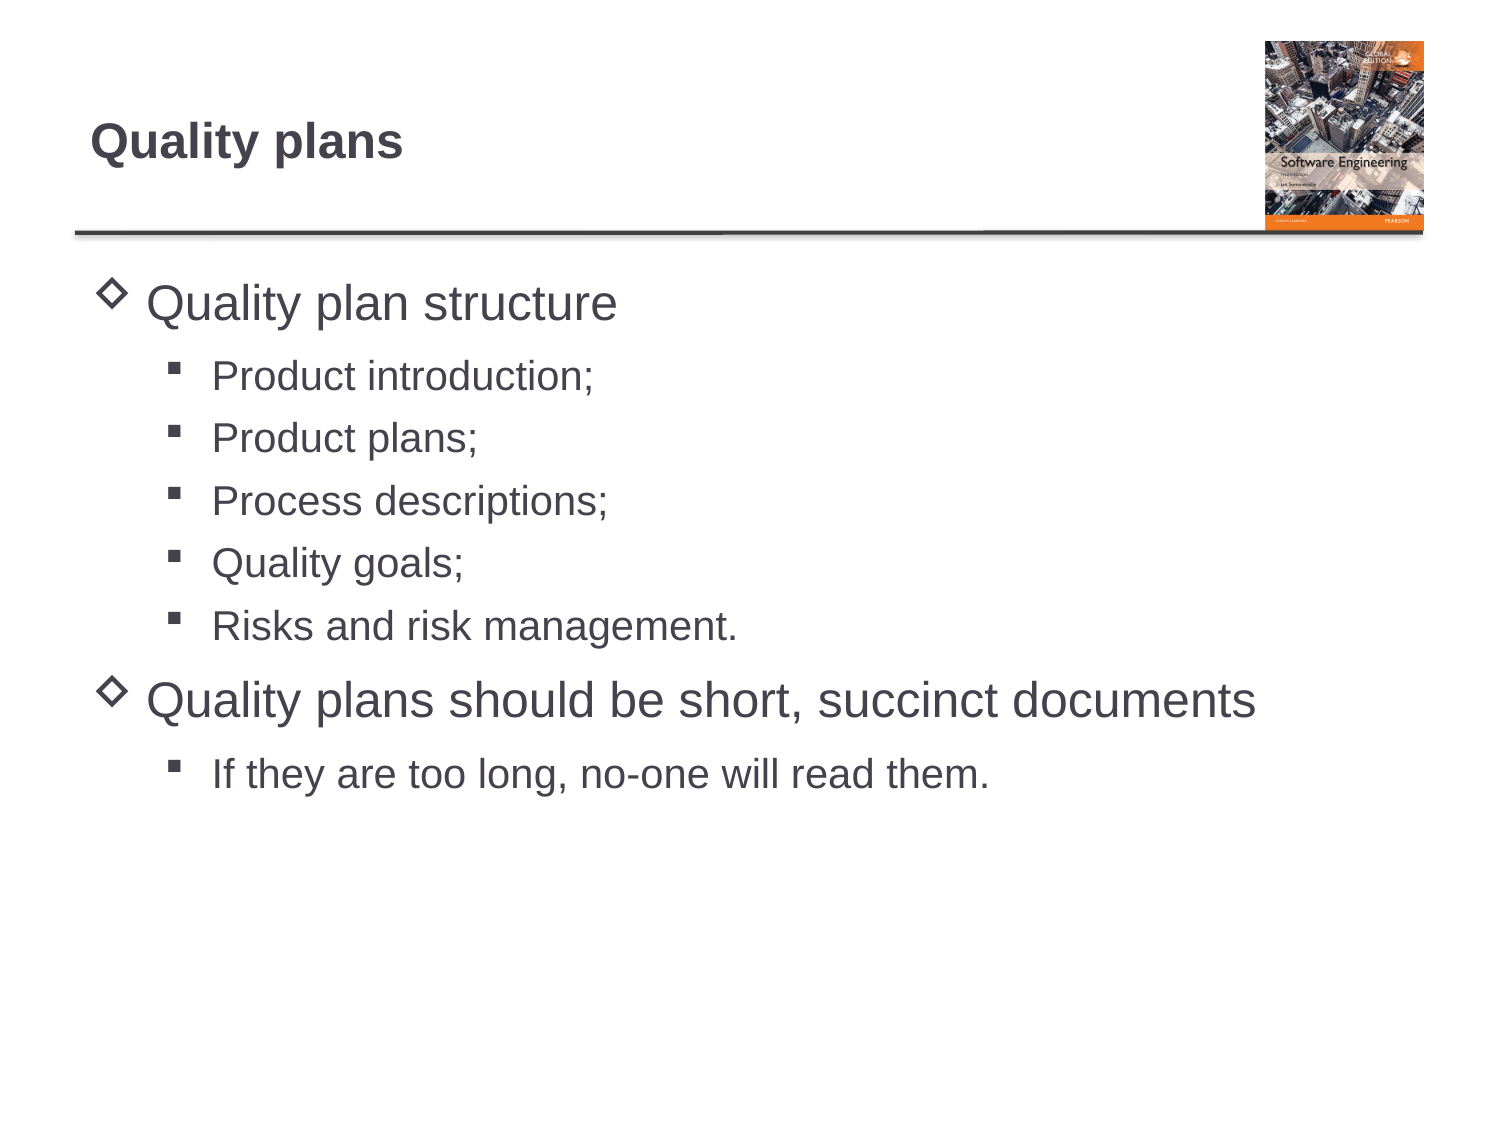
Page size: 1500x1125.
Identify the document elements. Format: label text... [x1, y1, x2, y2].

list Quality plan structure Product introduction; Product plans; Process descriptions; Quality goals; Risks and risk management. Quality plans should be short, succinct documents If they are too long, no-one will read them. [75, 262, 1425, 1005]
picture [1265, 41, 1424, 231]
title Quality plans [74, 44, 1272, 233]
